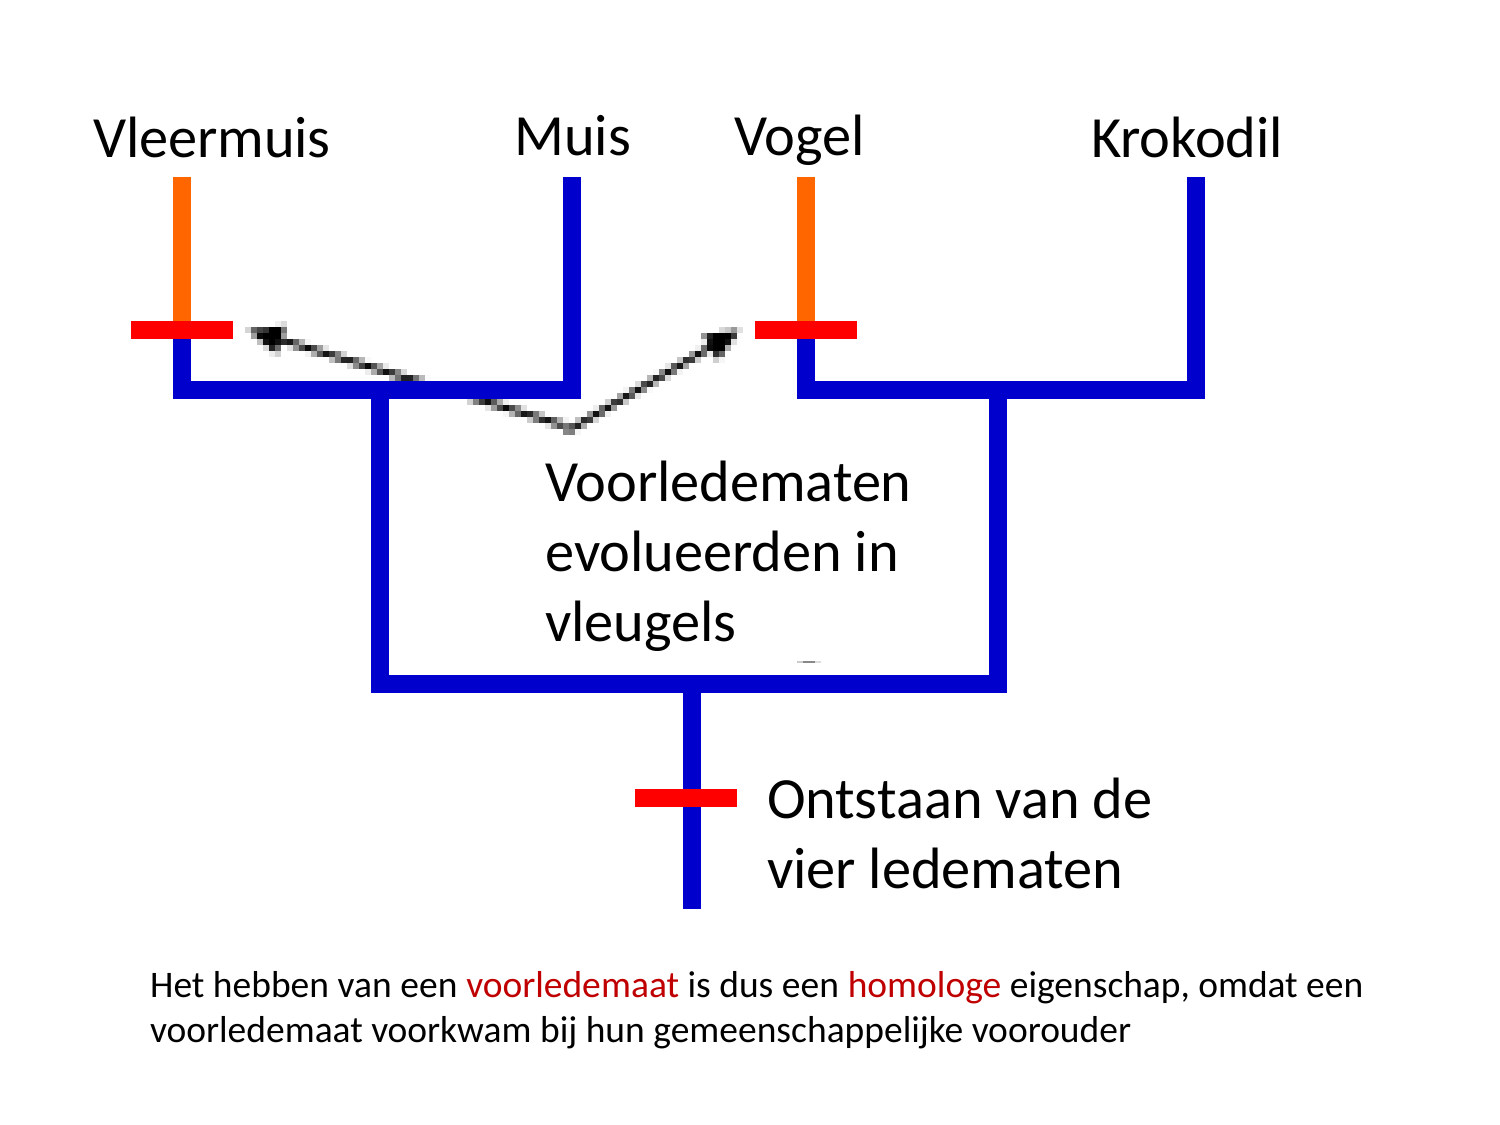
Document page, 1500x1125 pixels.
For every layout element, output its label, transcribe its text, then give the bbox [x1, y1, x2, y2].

text_box Vleermuis [78, 91, 346, 177]
picture [120, 93, 1338, 909]
text_box Het hebben van een voorledemaat is dus een homologe eigenschap, omdat een voorledemaat voorkwam bij hun gemeenschappelijke voorouder [135, 952, 1379, 1057]
text_box Krokodil [1021, 91, 1353, 177]
